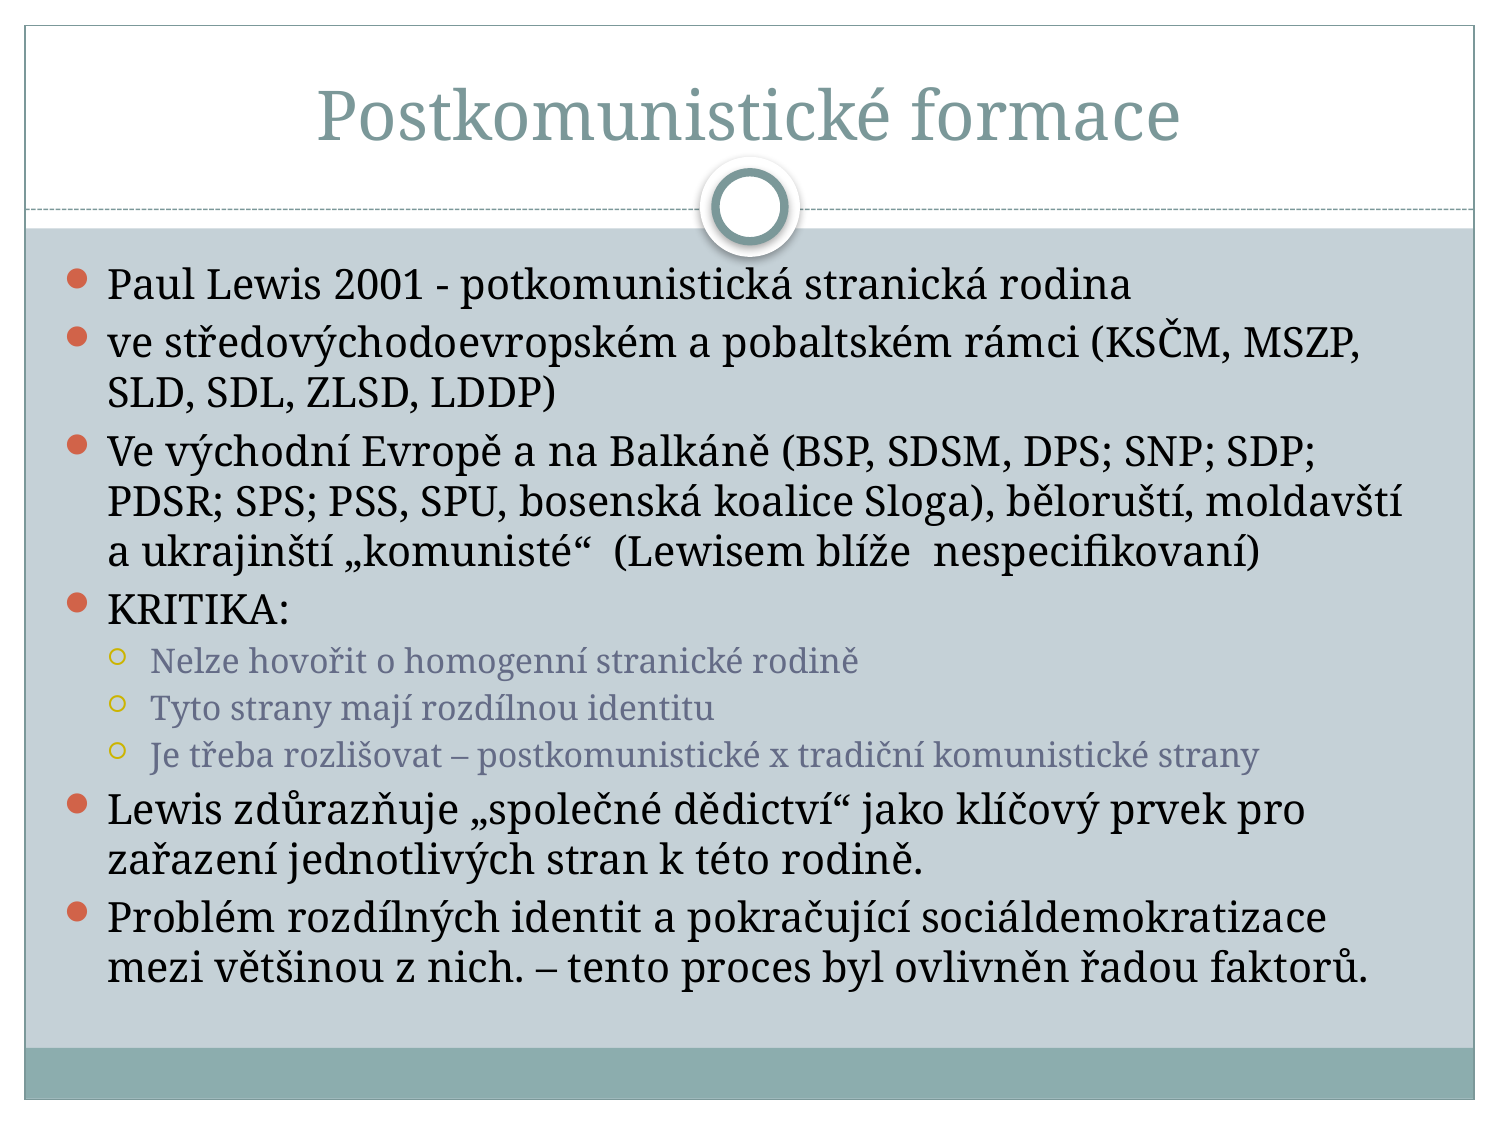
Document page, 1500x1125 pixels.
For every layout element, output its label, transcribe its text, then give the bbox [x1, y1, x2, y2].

title Postkomunistické formace [49, 37, 1450, 162]
list Paul Lewis 2001 - potkomunistická stranická rodina ve středovýchodoevropském a pobaltském rámci (KSČM, MSZP, SLD, SDL, ZLSD, LDDP) Ve východní Evropě a na Balkáně (BSP, SDSM, DPS; SNP; SDP; PDSR; SPS; PSS, SPU, bosenská koalice Sloga), běloruští, moldavští a ukrajinští „komunisté“ (Lewisem blíže nespecifikovaní) KRITIKA: Nelze hovořit o homogenní stranické rodině Tyto strany mají rozdílnou identitu Je třeba rozlišovat – postkomunistické x tradiční komunistické strany Lewis zdůrazňuje „společné dědictví“ jako klíčový prvek pro zařazení jednotlivých stran k této rodině. Problém rozdílných identit a pokračující sociáldemokratizace mezi většinou z nich. – tento proces byl ovlivněn řadou faktorů. [49, 250, 1445, 1001]
